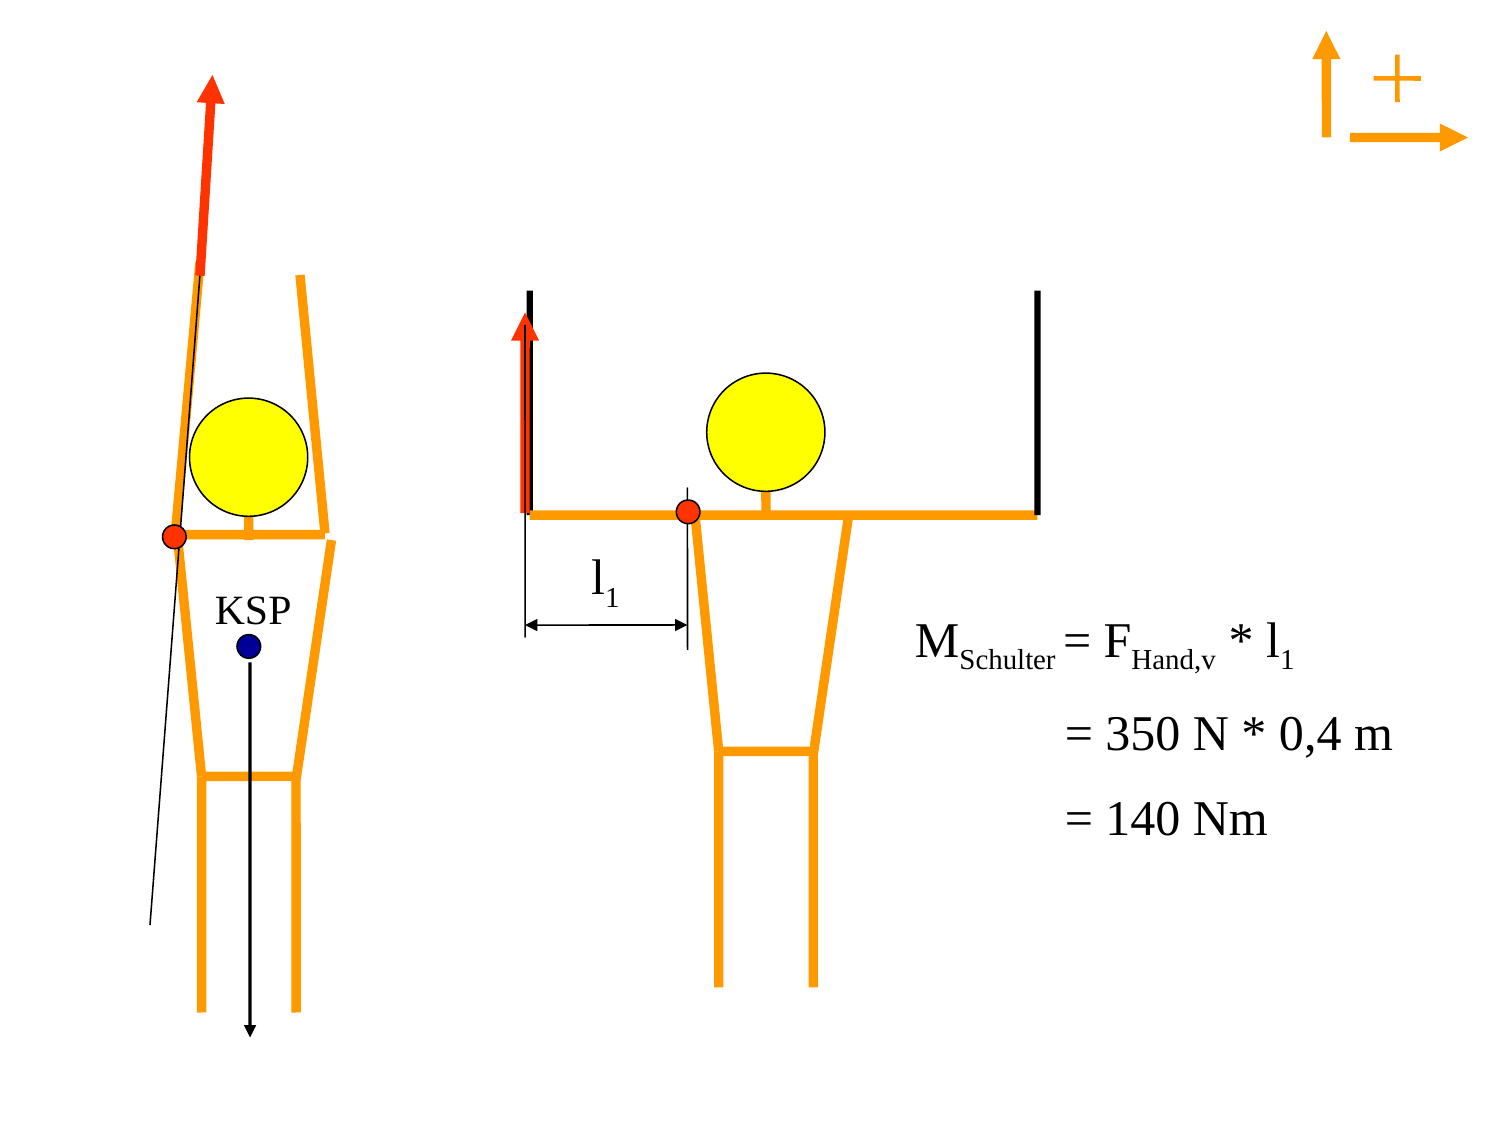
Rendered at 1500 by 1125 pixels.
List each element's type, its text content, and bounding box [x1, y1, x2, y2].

text_box [236, 640, 261, 659]
text_box MSchulter = FHand,v * l1 = 350 N * 0,4 m = 140 Nm [900, 599, 1500, 853]
text_box [706, 373, 825, 492]
text_box [162, 525, 187, 549]
text_box [518, 312, 532, 514]
text_box l1 [576, 537, 635, 621]
text_box [1349, 131, 1468, 144]
text_box [676, 500, 700, 524]
text_box KSP [200, 575, 342, 640]
text_box [189, 398, 308, 517]
text_box [243, 662, 257, 1038]
text_box [199, 75, 218, 276]
text_box [525, 618, 687, 632]
text_box [1320, 30, 1333, 138]
